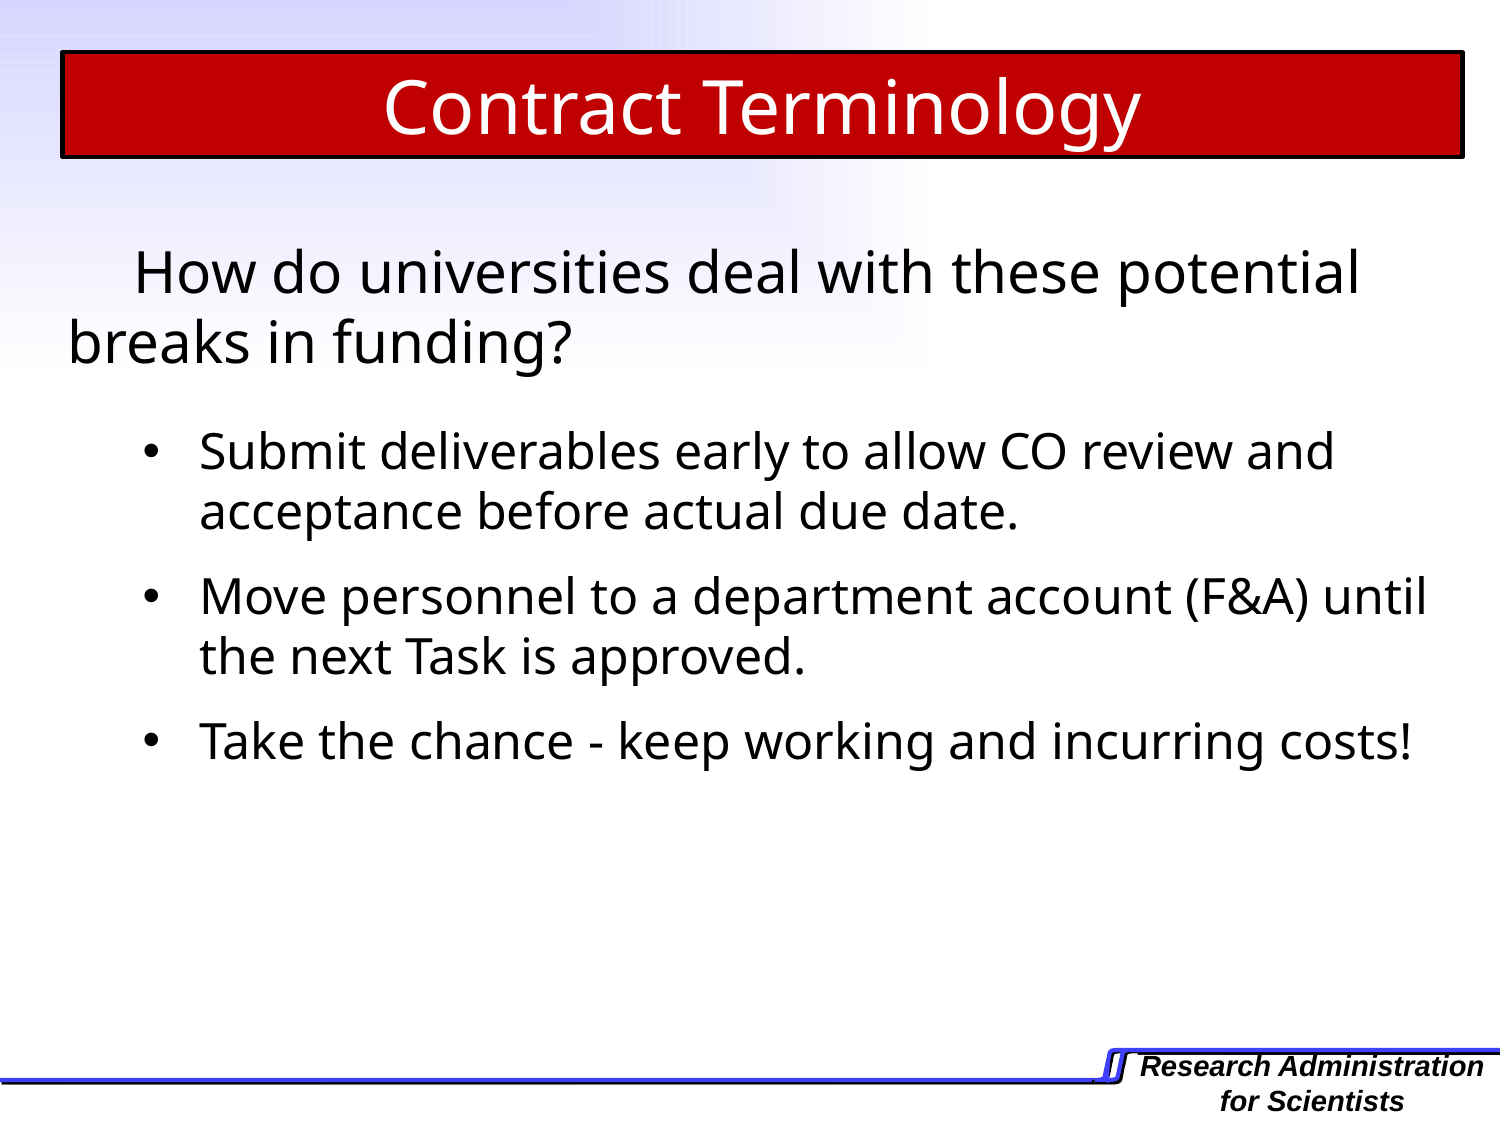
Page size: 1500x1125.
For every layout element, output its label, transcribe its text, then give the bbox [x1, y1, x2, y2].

text_box How do universities deal with these potential breaks in funding? Submit deliverables early to allow CO review and acceptance before actual due date. Move personnel to a department account (F&A) until the next Task is approved. Take the chance - keep working and incurring costs! [43, 162, 1482, 778]
text_box Contract Terminology [60, 50, 1465, 159]
